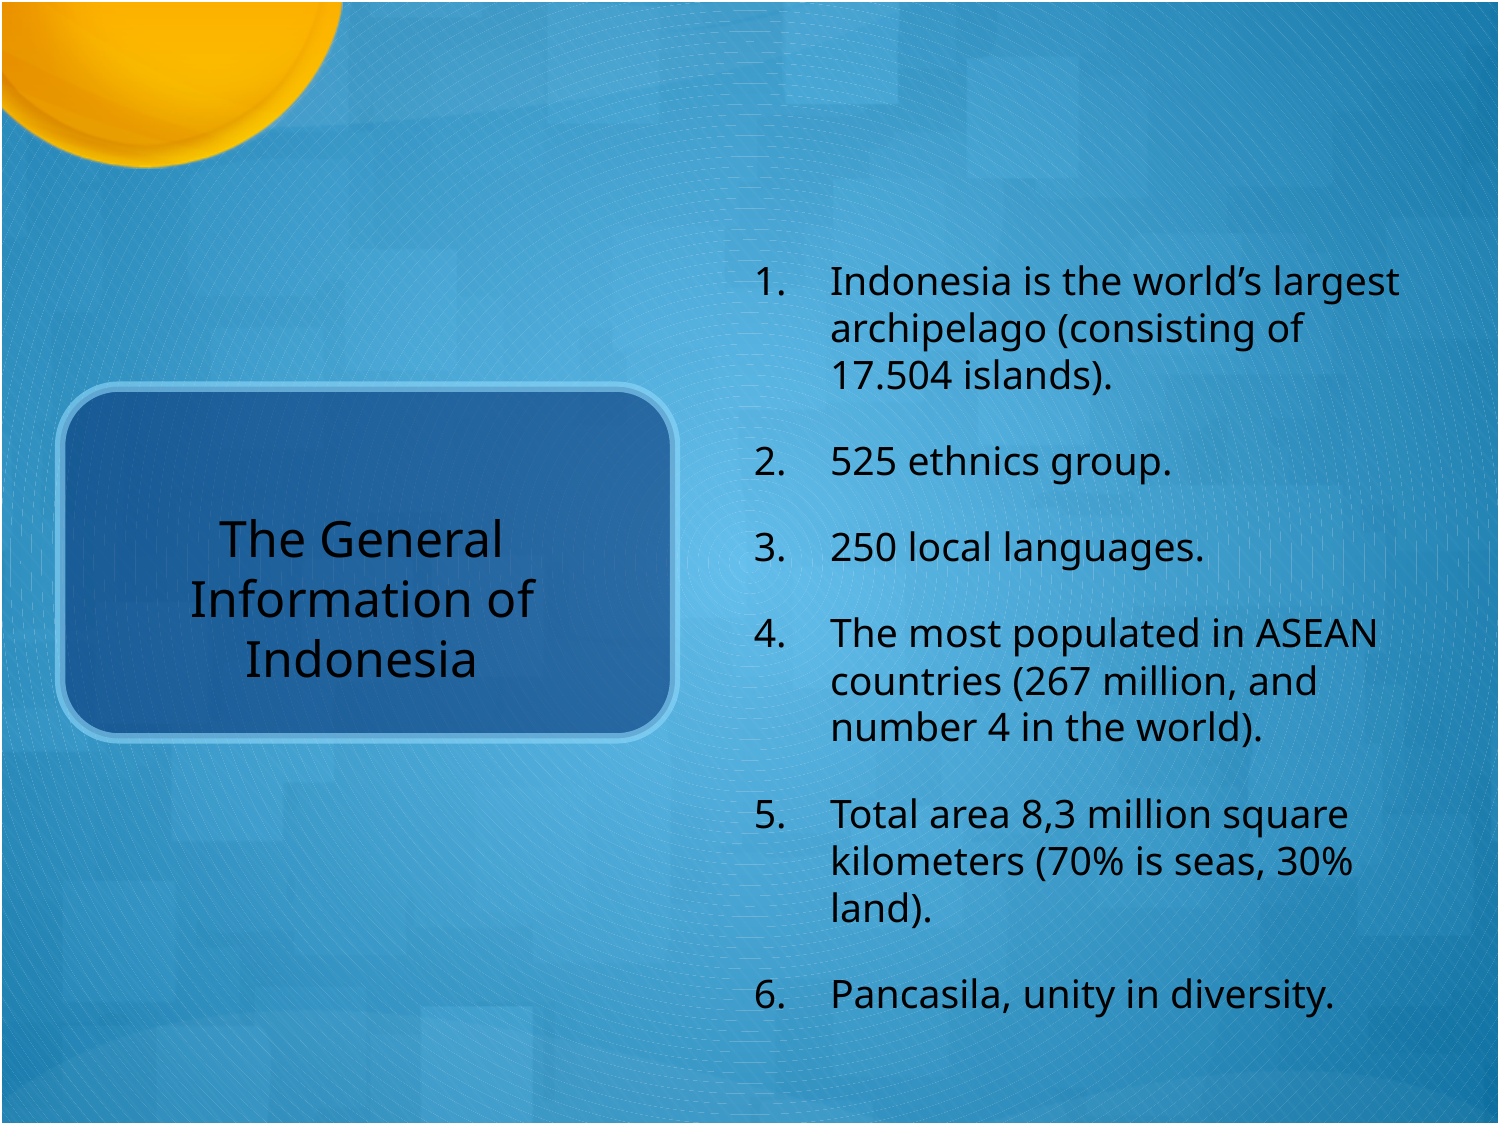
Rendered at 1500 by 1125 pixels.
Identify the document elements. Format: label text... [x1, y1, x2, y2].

list Indonesia is the world’s largest archipelago (consisting of 17.504 islands). 525 ethnics group. 250 local languages. The most populated in ASEAN countries (267 million, and number 4 in the world). Total area 8,3 million square kilometers (70% is seas, 30% land). Pancasila, unity in diversity. [738, 162, 1438, 1025]
picture [2, 2, 1498, 1123]
text_box The General Information of Indonesia [99, 499, 625, 695]
